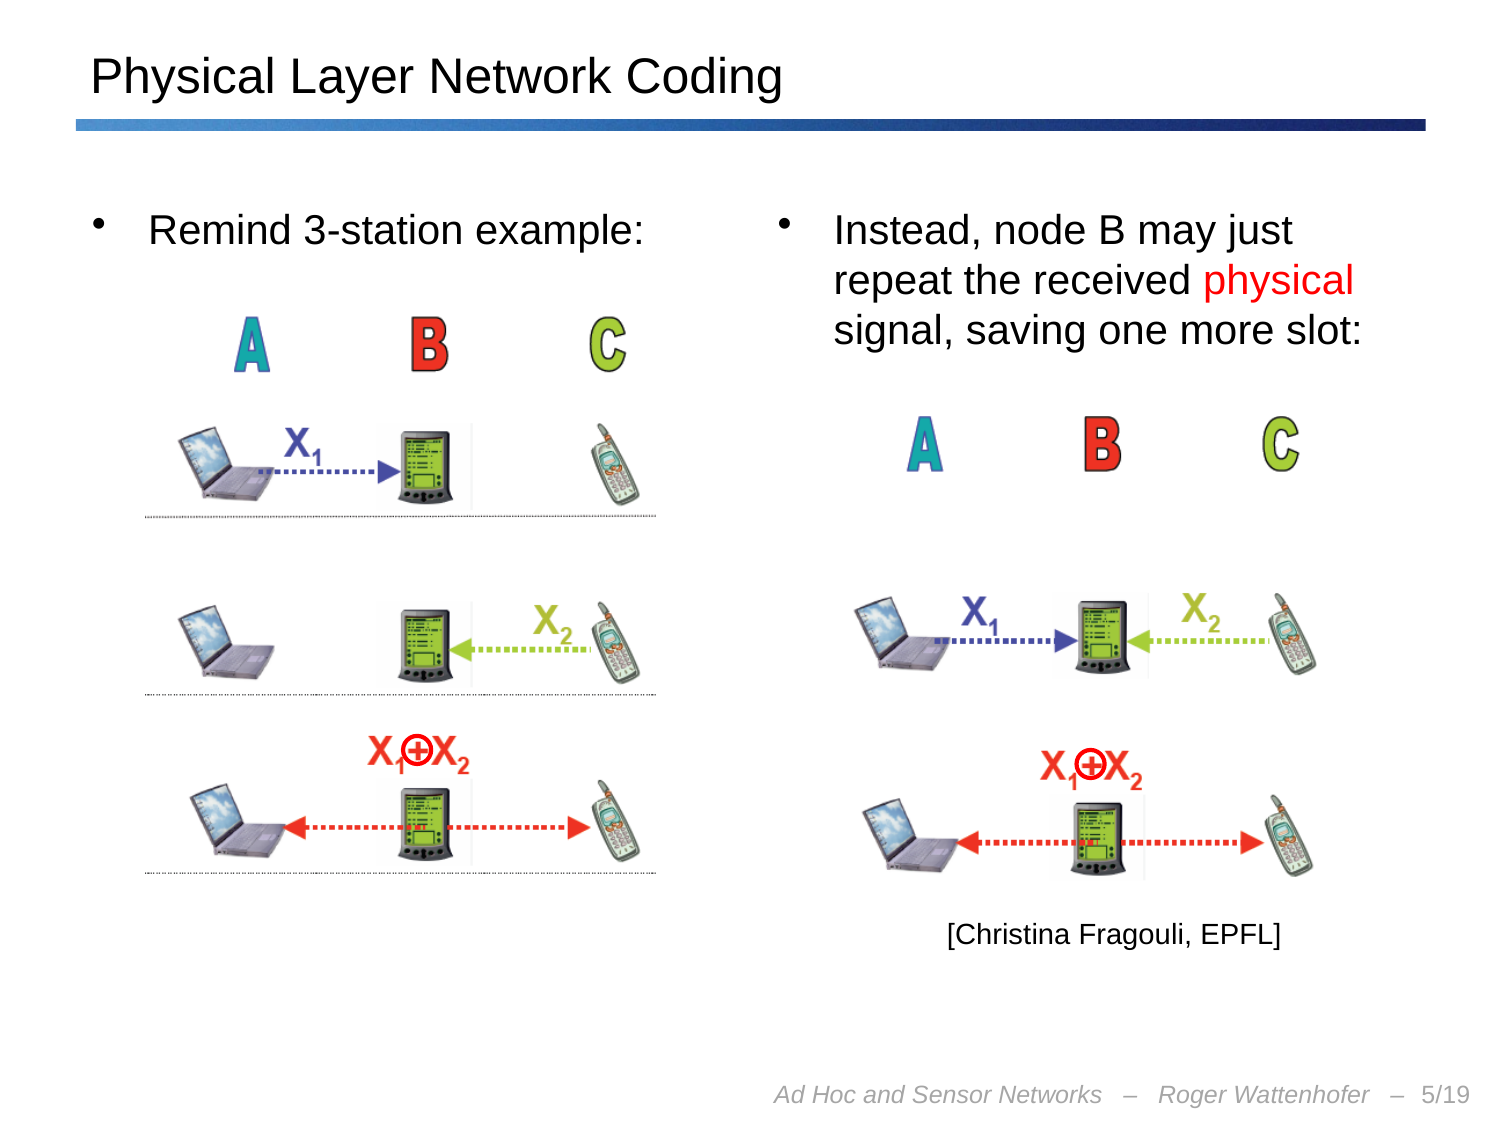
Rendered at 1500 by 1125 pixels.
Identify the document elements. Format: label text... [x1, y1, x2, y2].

list Remind 3-station example: [76, 136, 738, 1013]
text_box [Christina Fragouli, EPFL] [932, 907, 1297, 958]
picture [75, 119, 1426, 131]
picture [145, 290, 657, 875]
picture [835, 399, 1332, 885]
title Physical Layer Network Coding [74, 32, 1426, 114]
list Instead, node B may just repeat the received physical signal, saving one more slot: [762, 136, 1424, 1013]
